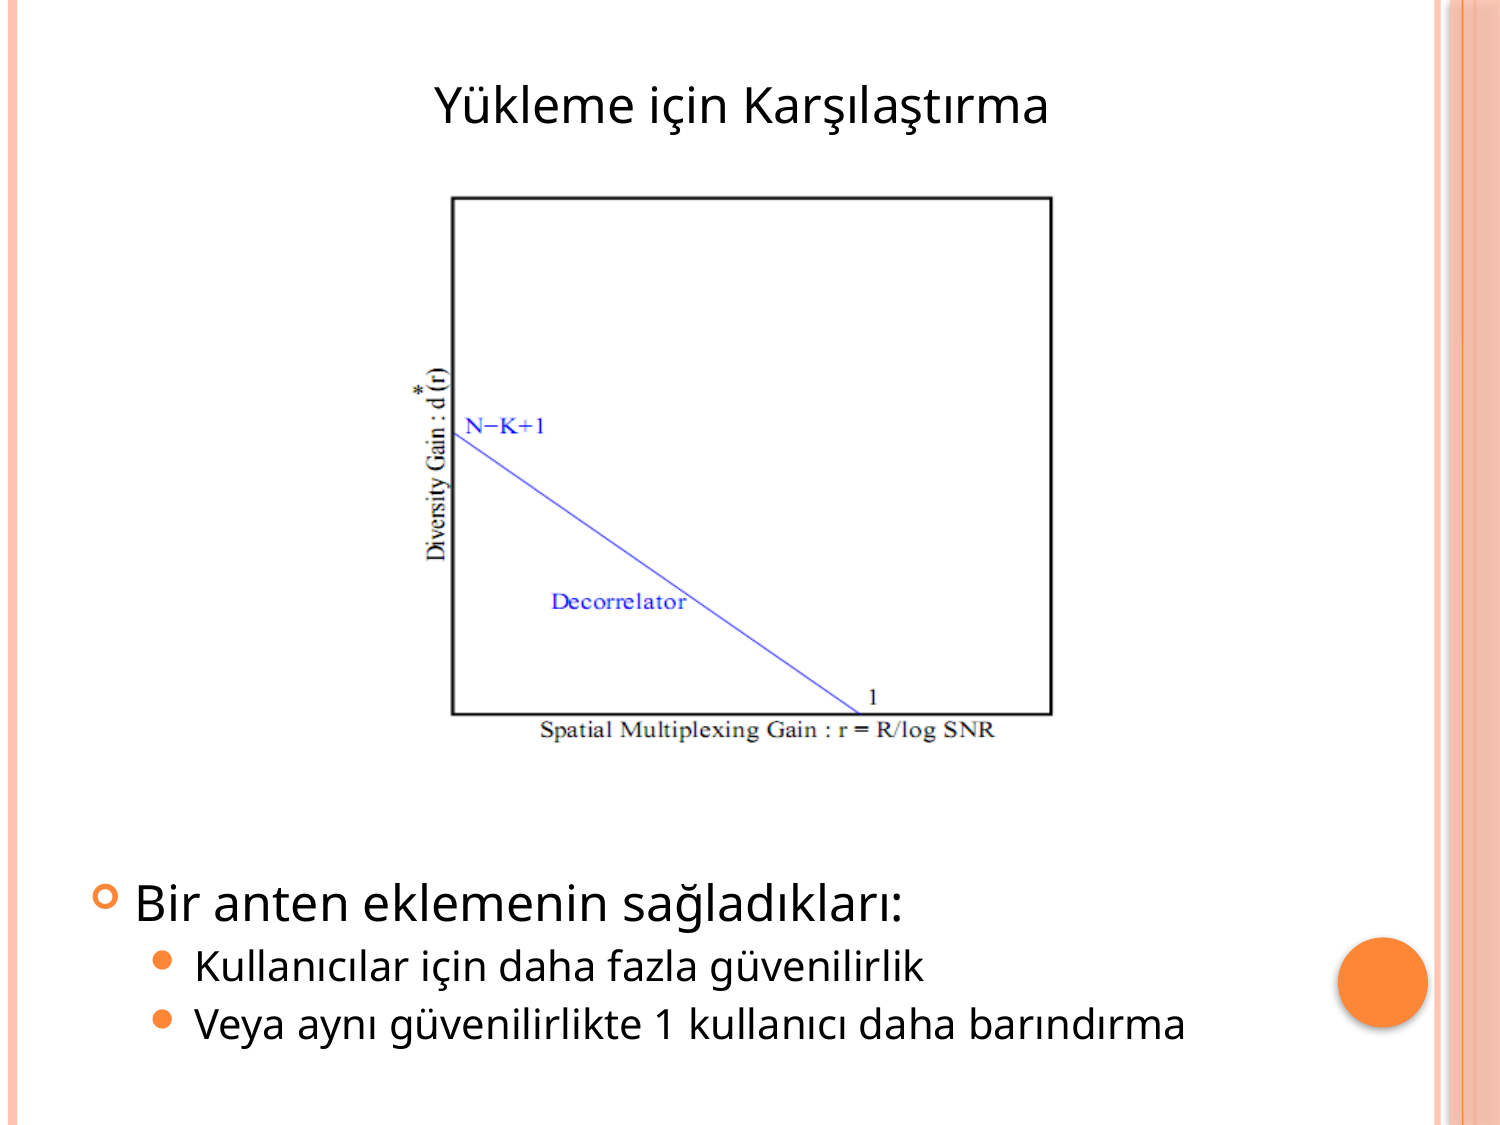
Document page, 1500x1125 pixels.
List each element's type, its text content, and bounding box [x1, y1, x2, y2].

picture [406, 183, 1071, 776]
list Yükleme için Karşılaştırma Bir anten eklemenin sağladıkları: Kullanıcılar için daha fazla güvenilirlik Veya aynı güvenilirlikte 1 kullanıcı daha barındırma [75, 66, 1425, 1071]
